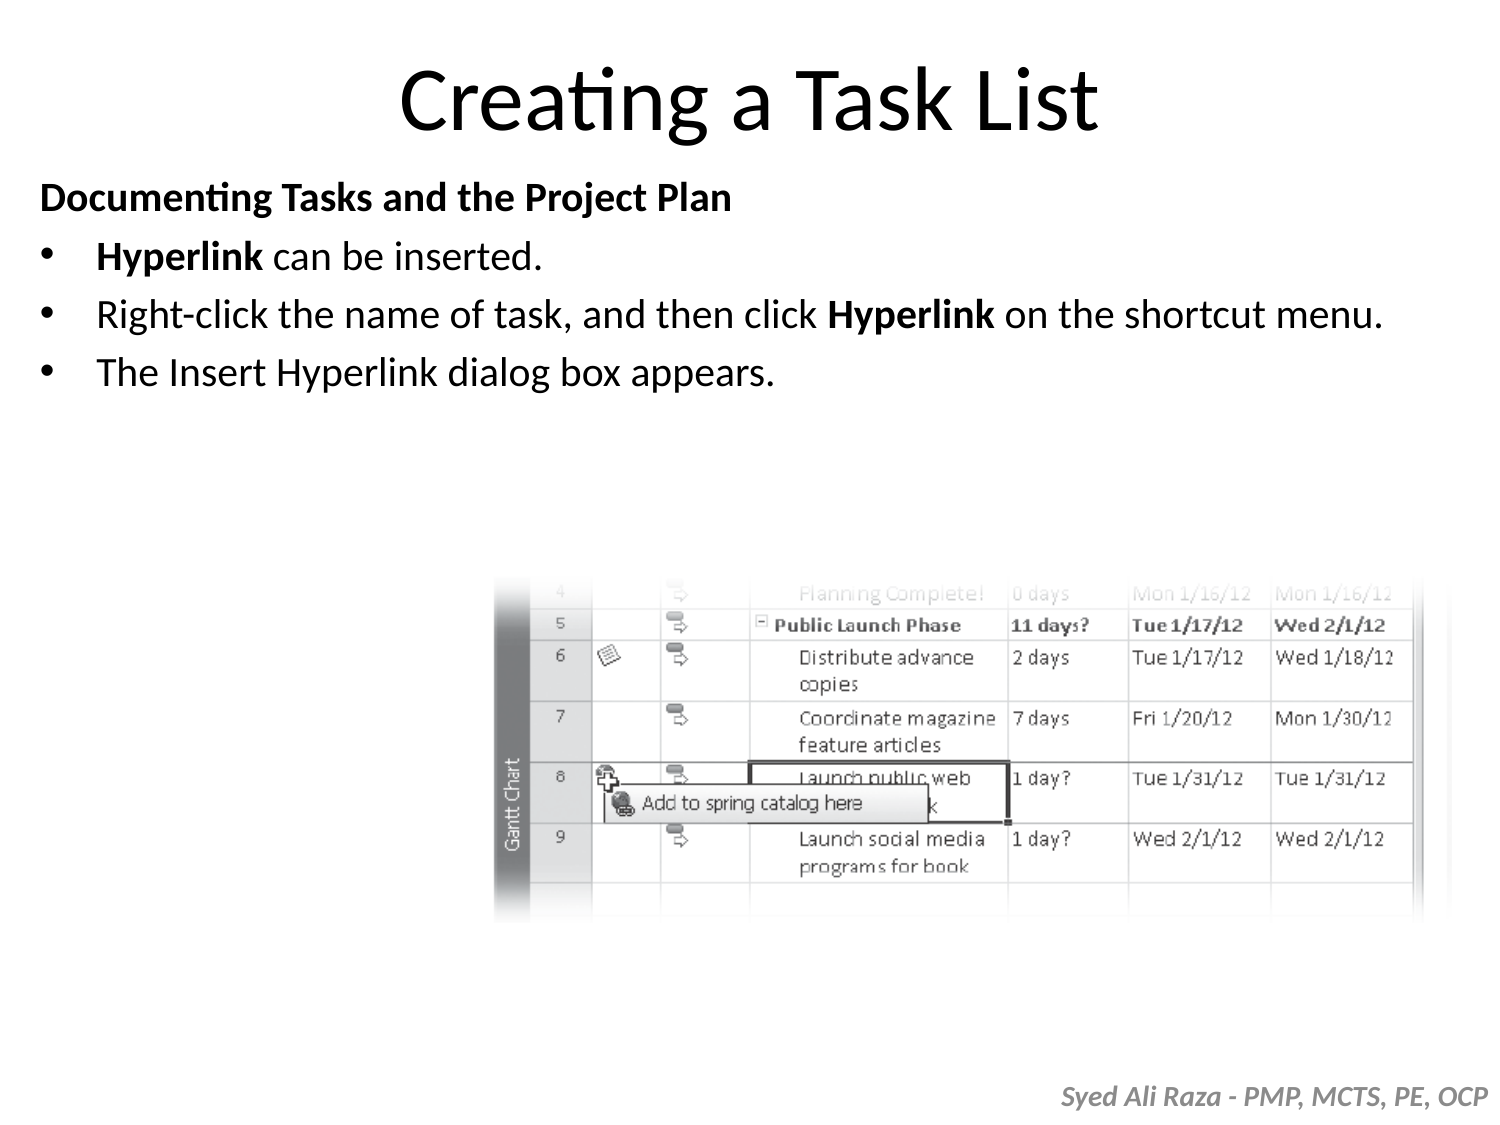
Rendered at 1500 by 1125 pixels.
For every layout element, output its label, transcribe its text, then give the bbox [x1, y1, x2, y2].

picture [474, 559, 1452, 937]
footer Syed Ali Raza - PMP, MCTS, PE, OCP [1037, 1065, 1500, 1125]
list Documenting Tasks and the Project Plan Hyperlink can be inserted. Right-click the name of task, and then click Hyperlink on the shortcut menu. The Insert Hyperlink dialog box appears. [24, 162, 1463, 1050]
text_box Creating a Task List [74, 0, 1425, 188]
